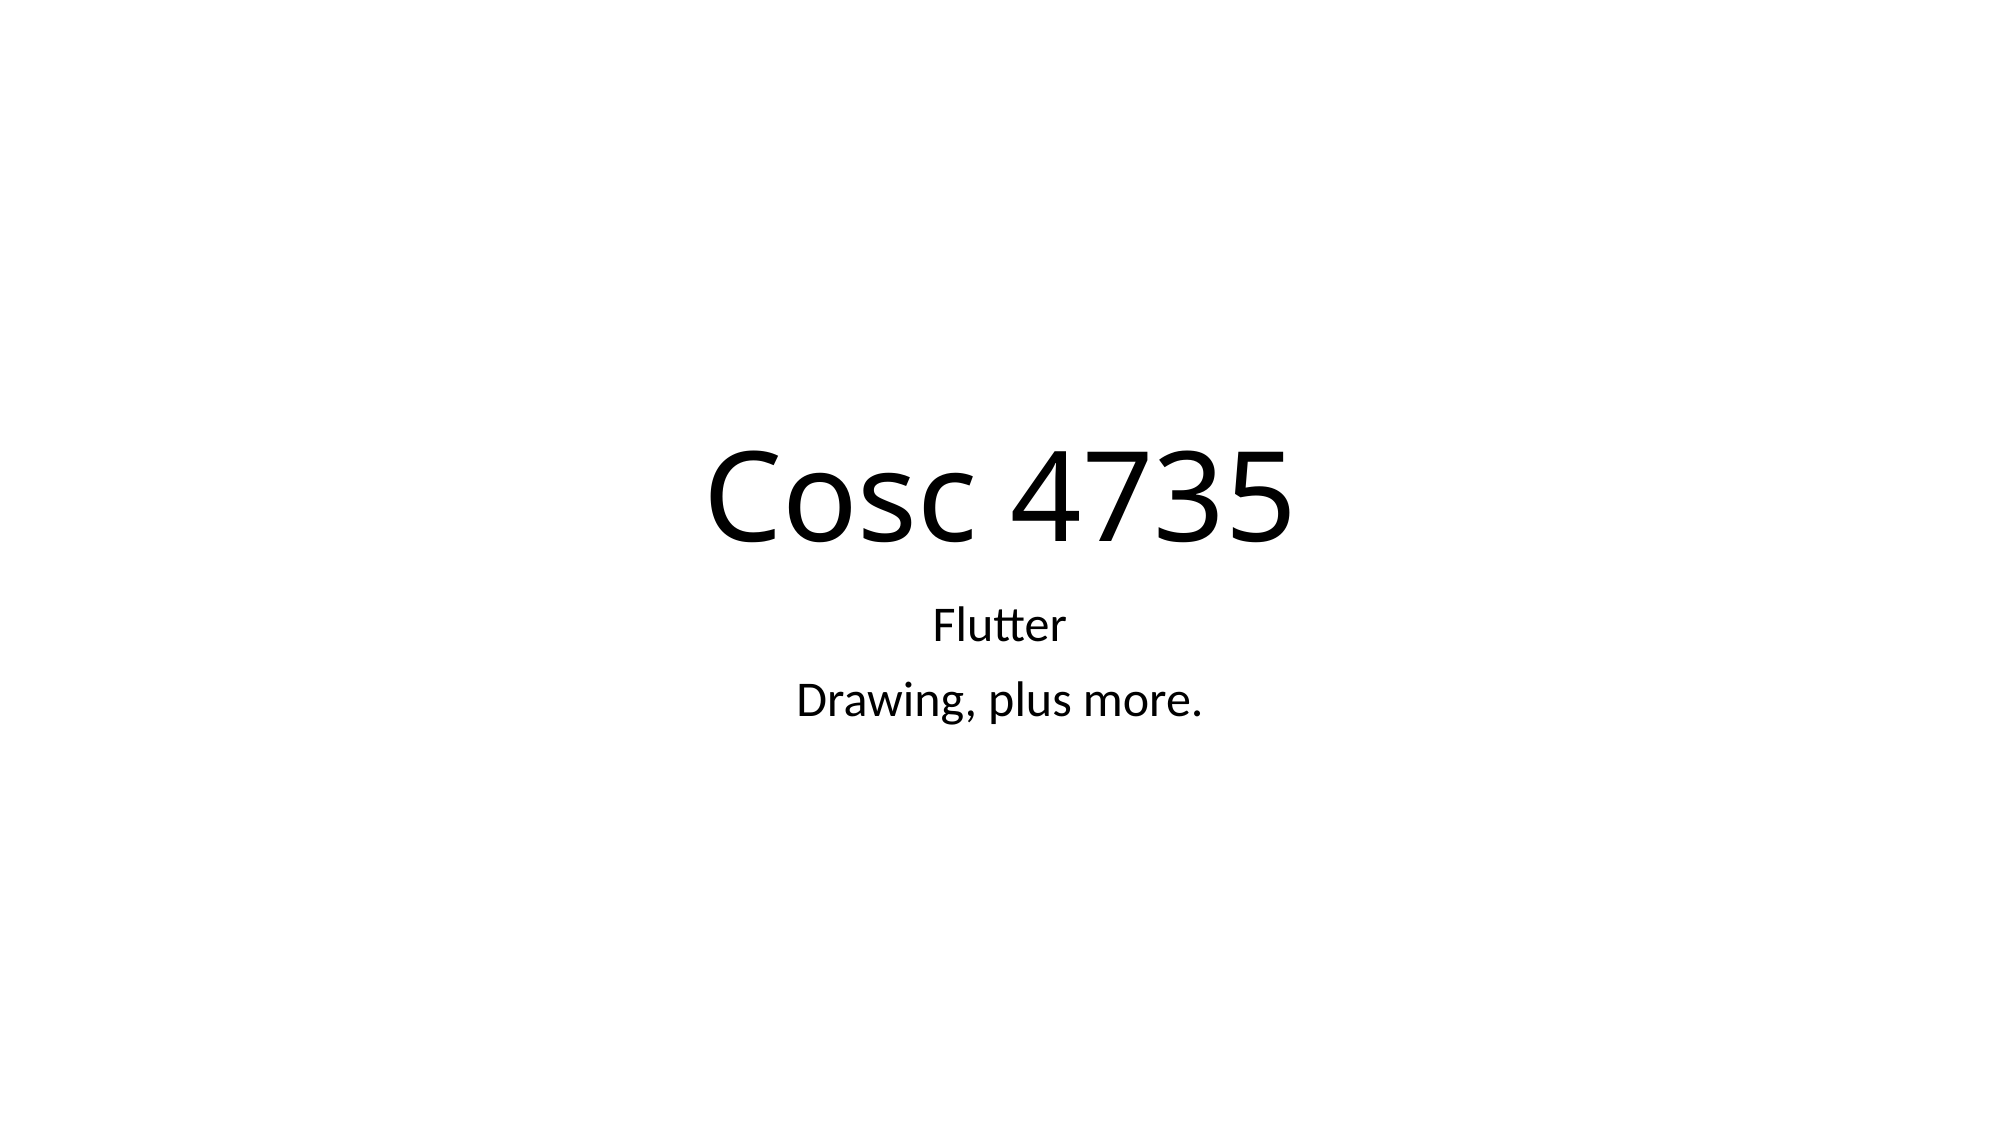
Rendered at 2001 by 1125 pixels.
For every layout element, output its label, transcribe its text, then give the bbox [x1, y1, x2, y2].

subtitle Flutter Drawing, plus more. [249, 590, 1750, 863]
title Cosc 4735 [249, 184, 1750, 576]
